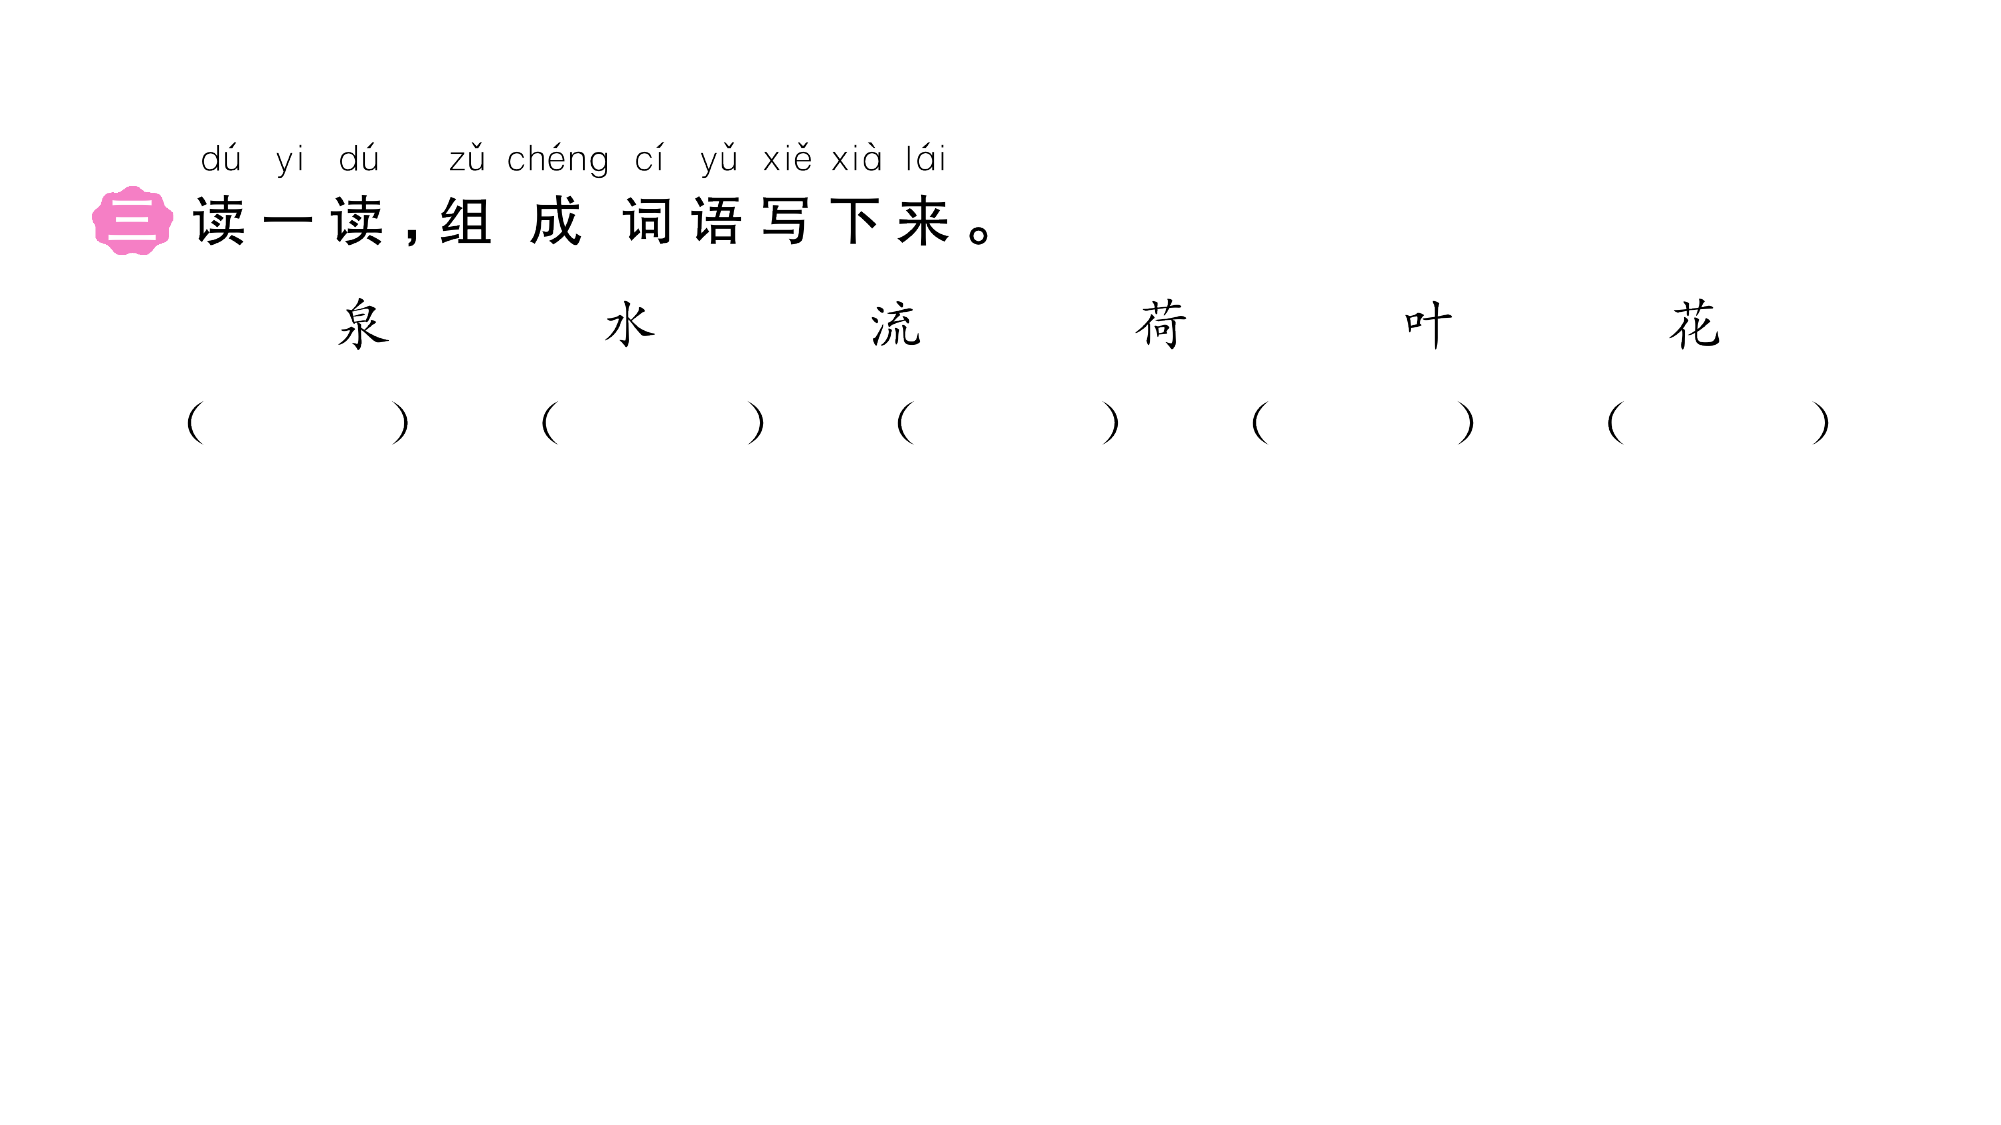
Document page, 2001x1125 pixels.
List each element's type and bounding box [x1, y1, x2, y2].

picture [88, 118, 1979, 465]
